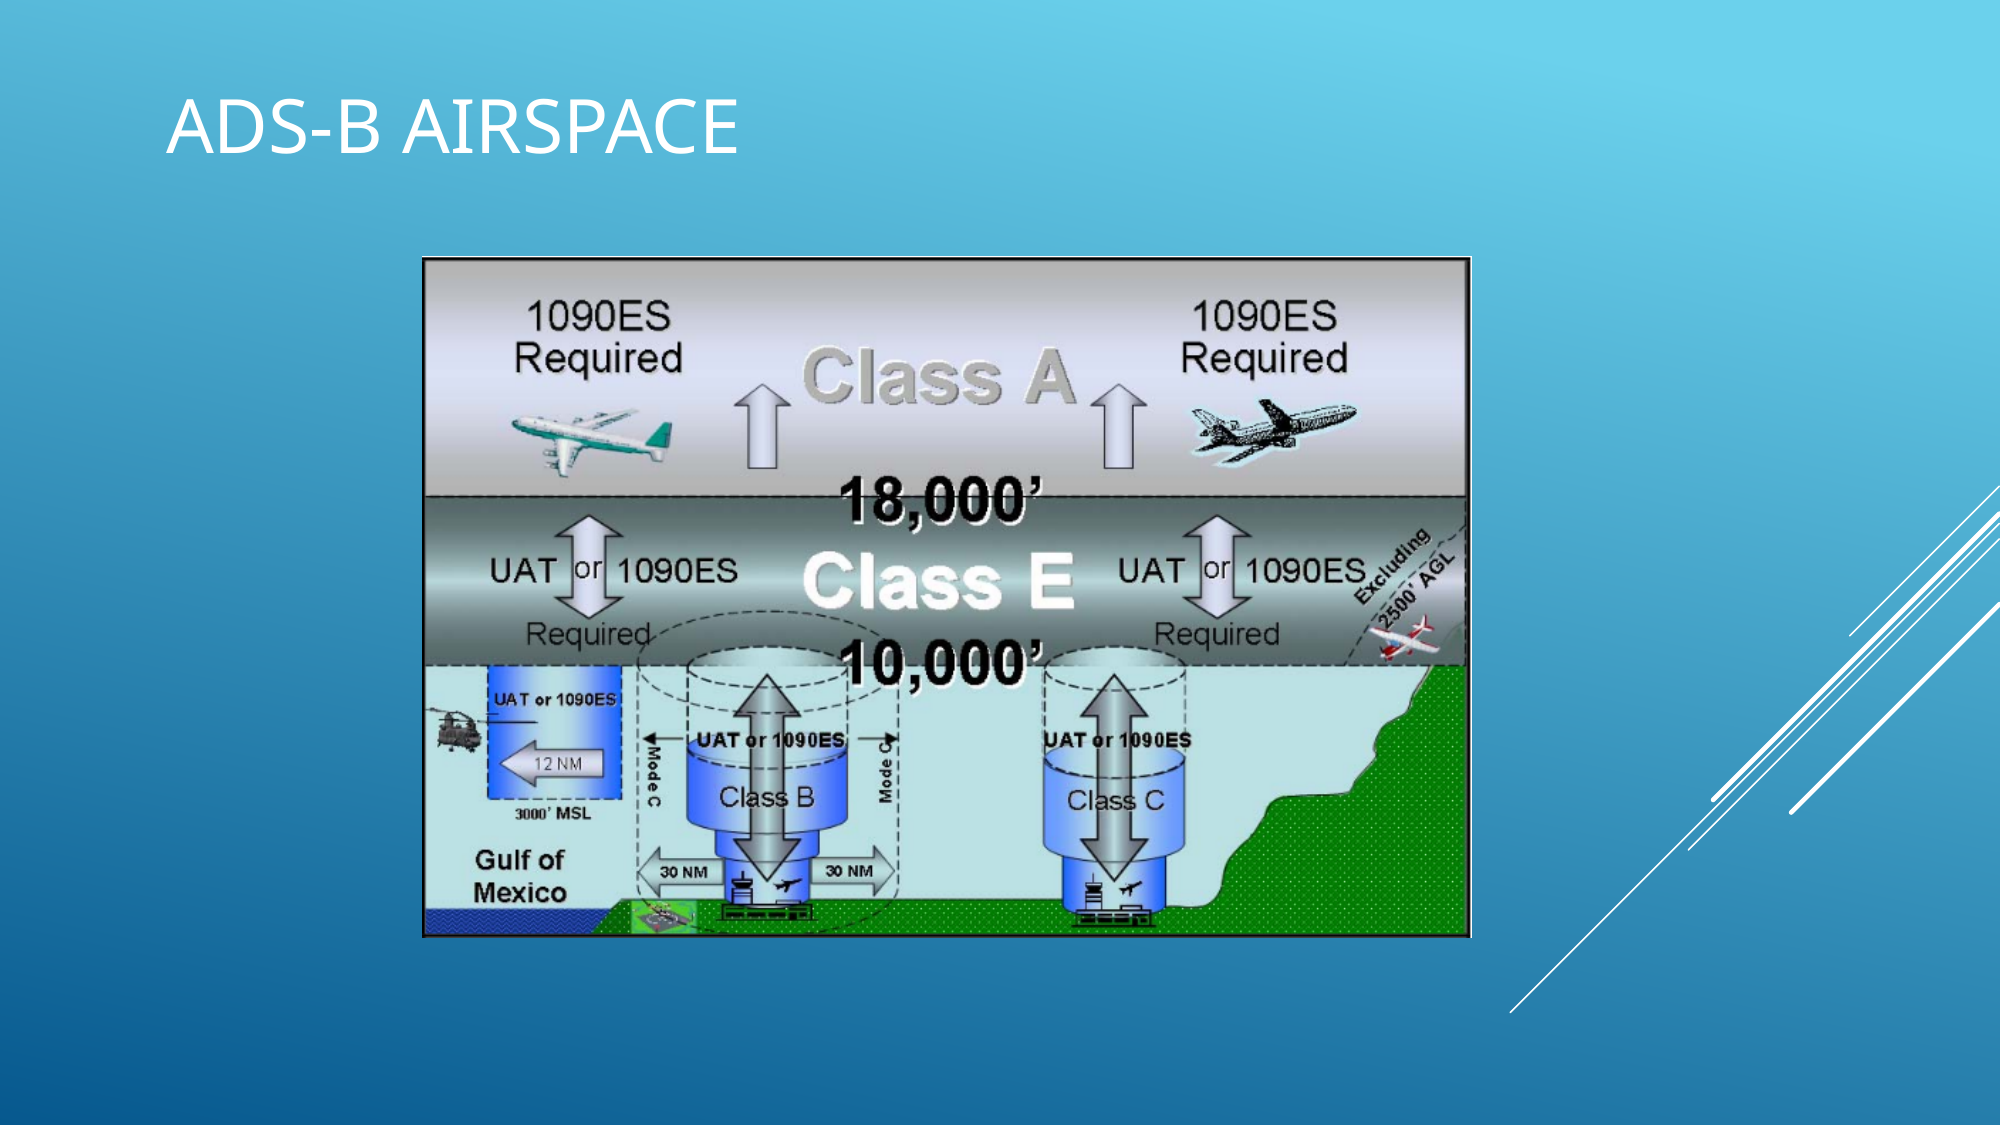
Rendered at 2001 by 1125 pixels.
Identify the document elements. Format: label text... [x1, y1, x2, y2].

picture [422, 255, 1472, 938]
title ADS-B Airspace [151, 0, 1552, 248]
